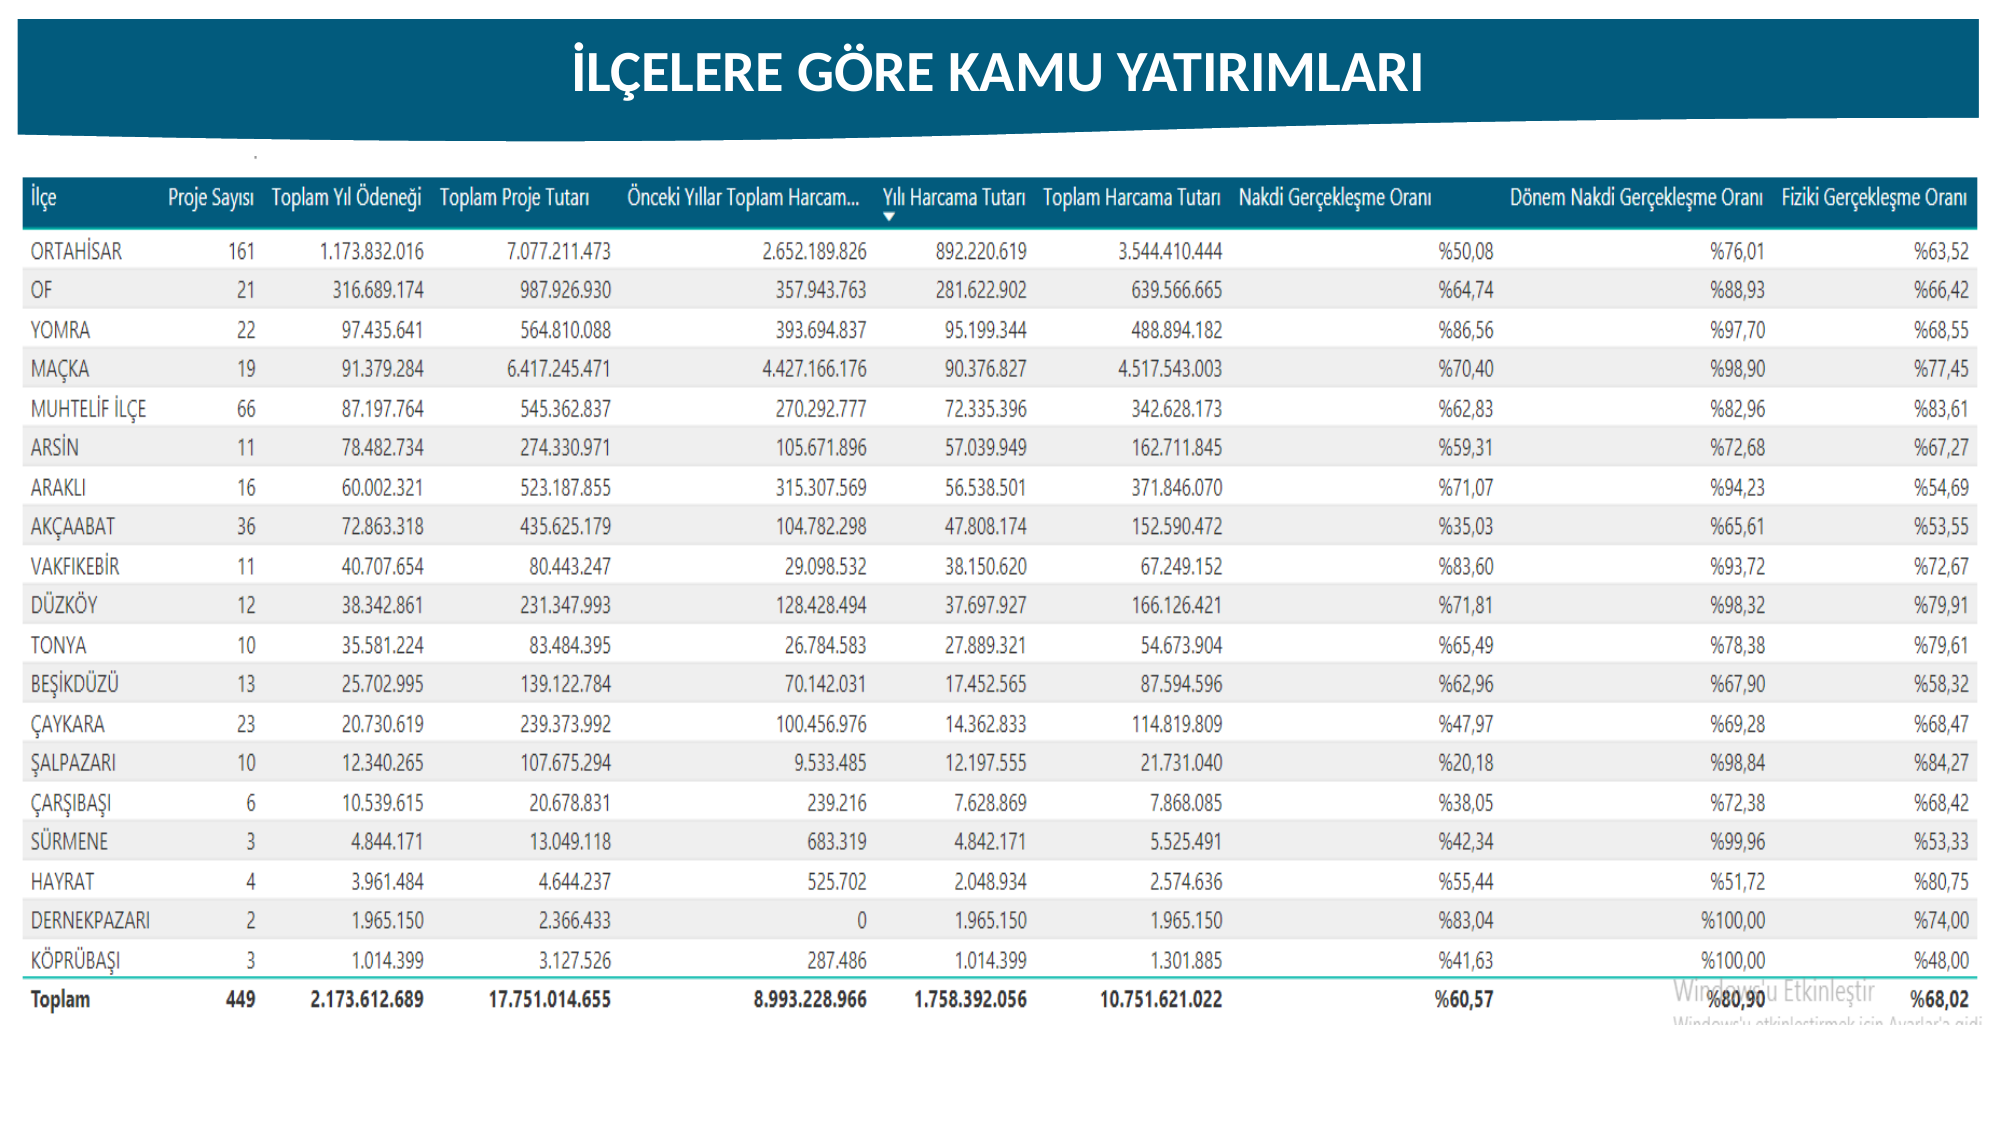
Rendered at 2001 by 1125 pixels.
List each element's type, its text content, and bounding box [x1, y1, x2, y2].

text_box İLÇELERE GÖRE KAMU YATIRIMLARI [15, 16, 1982, 144]
picture [13, 155, 1983, 1025]
